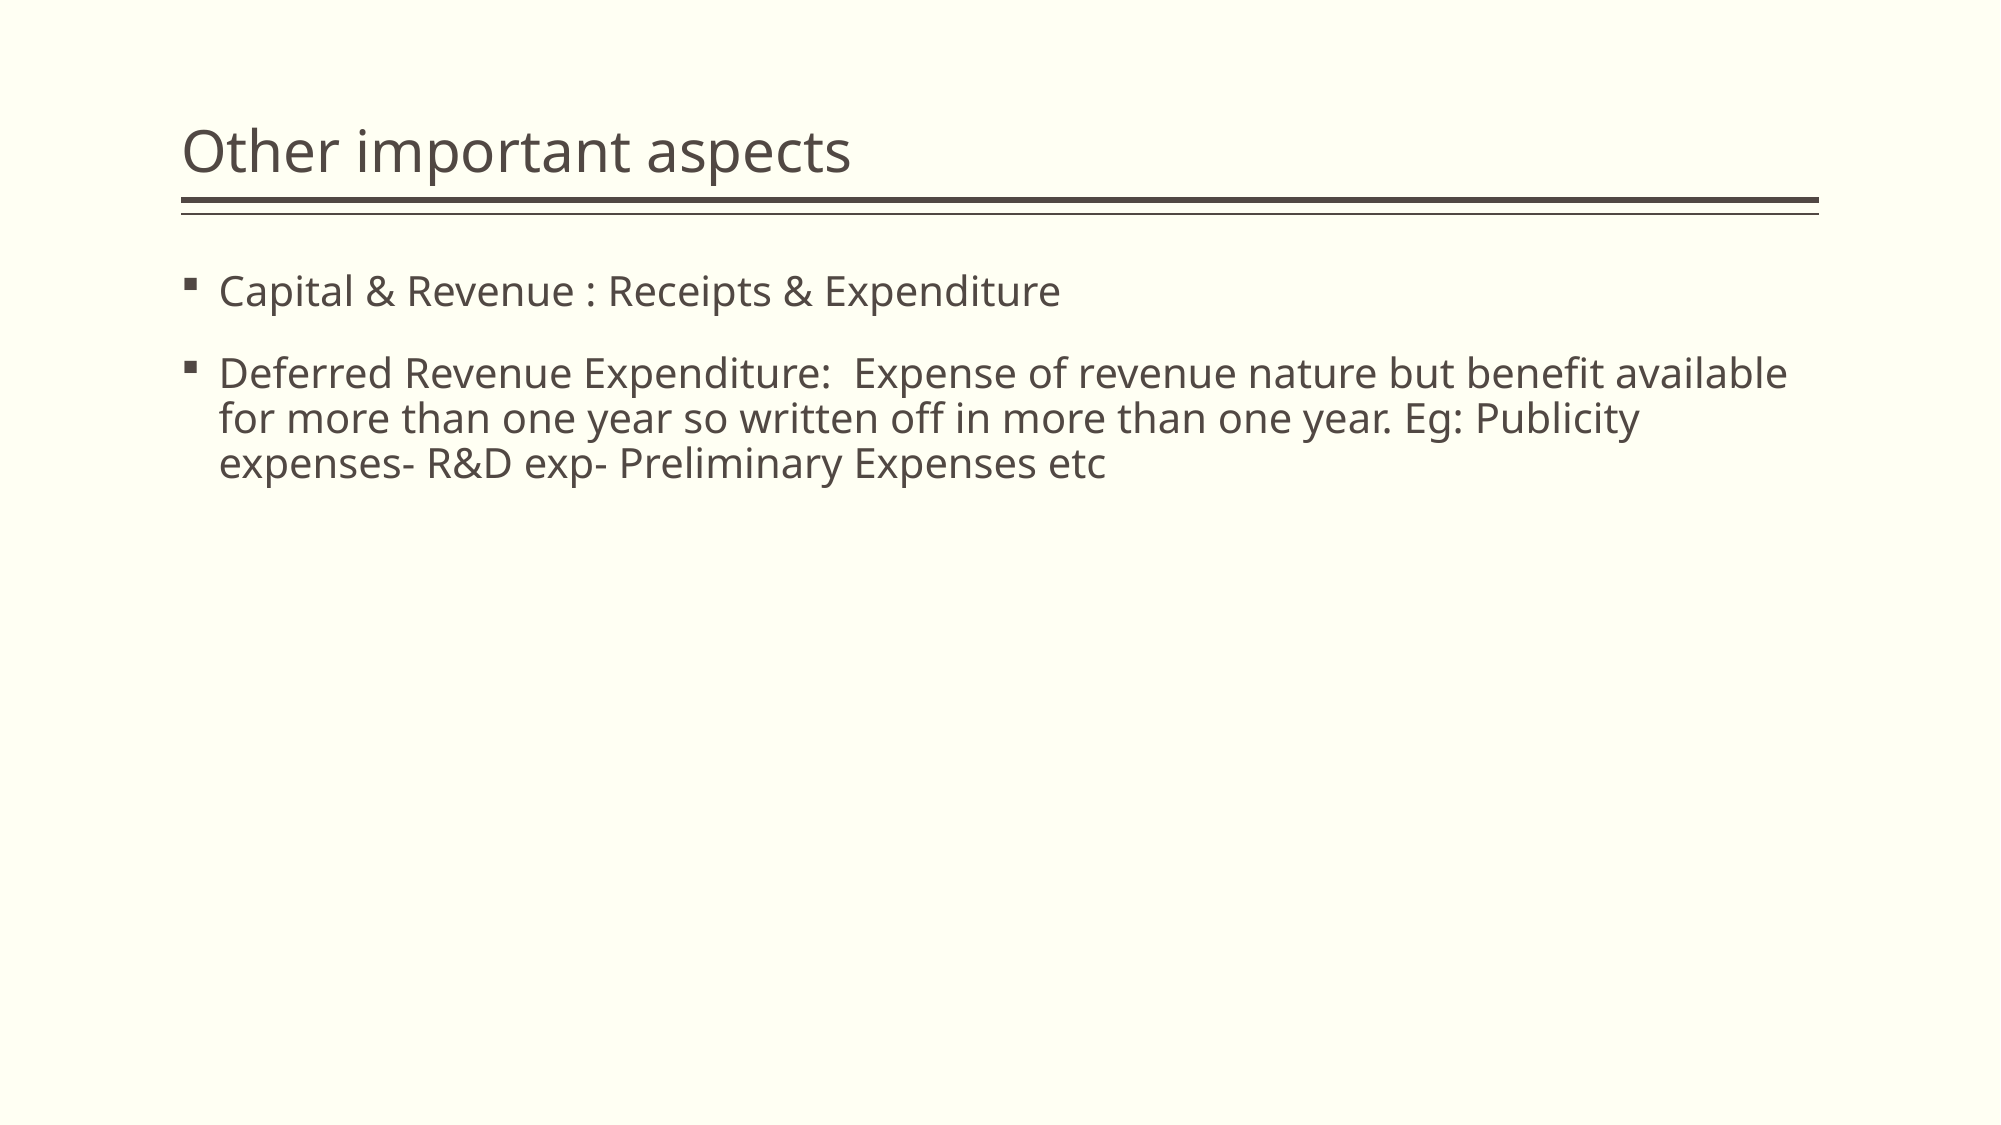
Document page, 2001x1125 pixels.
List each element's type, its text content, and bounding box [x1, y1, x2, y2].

list Capital & Revenue : Receipts & Expenditure Deferred Revenue Expenditure: Expense of revenue nature but benefit available for more than one year so written off in more than one year. Eg: Publicity expenses- R&D exp- Preliminary Expenses etc [181, 262, 1819, 1013]
title Other important aspects [181, 12, 1819, 193]
